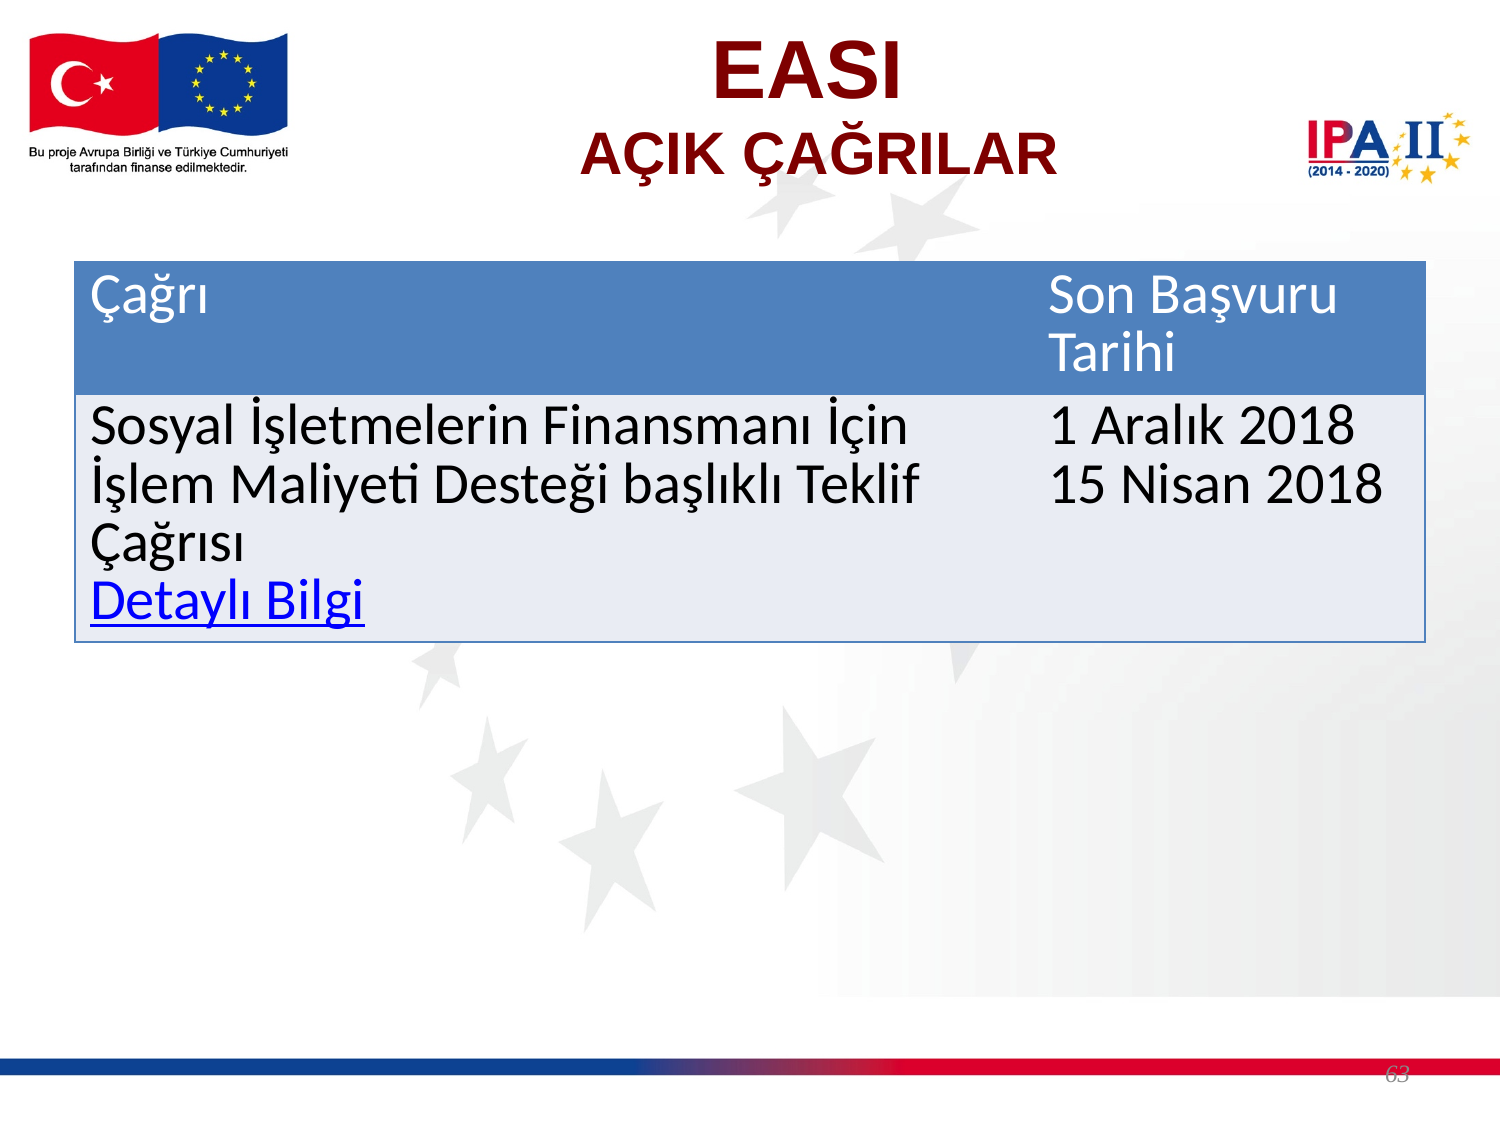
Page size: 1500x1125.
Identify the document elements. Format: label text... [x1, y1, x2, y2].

table_header Çağrı [76, 263, 1033, 393]
table_cell Sosyal İşletmelerin Finansmanı İçin İşlem Maliyeti Desteği başlıklı Teklif Çağrısı Detaylı Bilgi [76, 395, 1033, 641]
table_header Son Başvuru Tarihi [1033, 263, 1424, 393]
table_cell 1 Aralık 2018 15 Nisan 2018 [1033, 395, 1424, 641]
title EASI AÇIK ÇAĞRILAR [144, 7, 1495, 195]
slide_number 63 [1074, 1042, 1425, 1103]
picture [0, 0, 1500, 1125]
